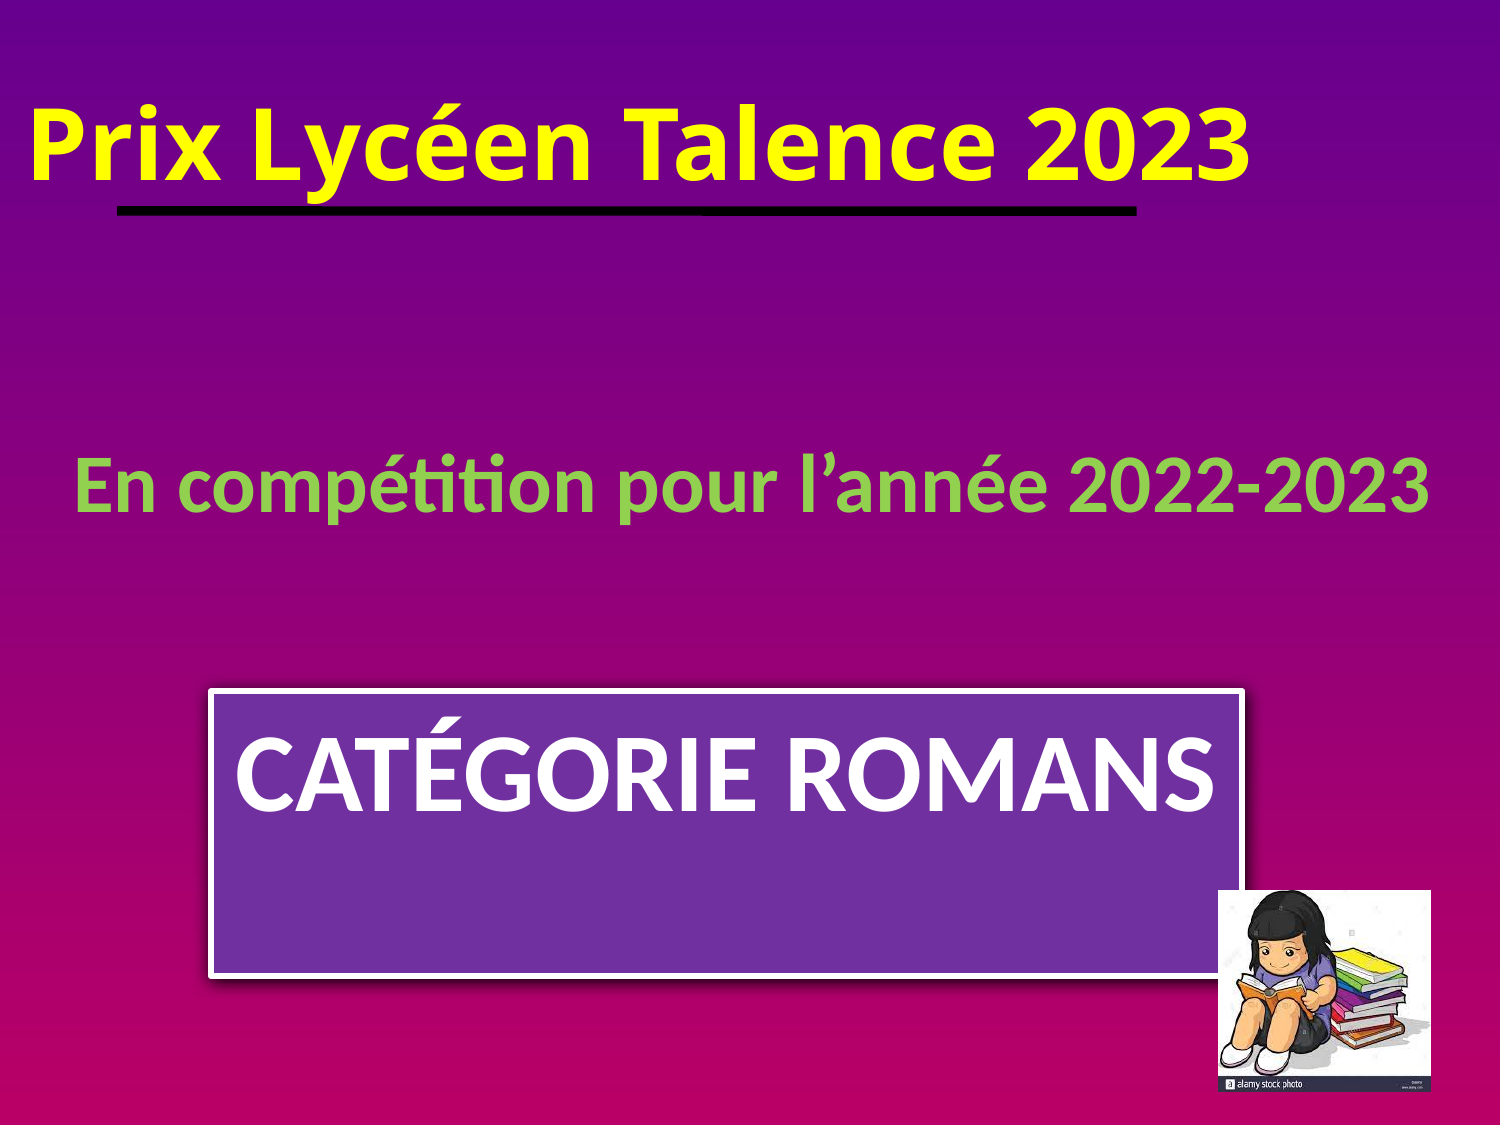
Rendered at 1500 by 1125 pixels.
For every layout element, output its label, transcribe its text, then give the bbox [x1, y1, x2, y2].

text_box Catégorie Romans [210, 691, 1243, 977]
picture [1218, 890, 1431, 1093]
text_box En compétition pour l’année 2022-2023 [58, 421, 1453, 537]
title Prix Lycéen Talence 2023 [0, 46, 1315, 235]
